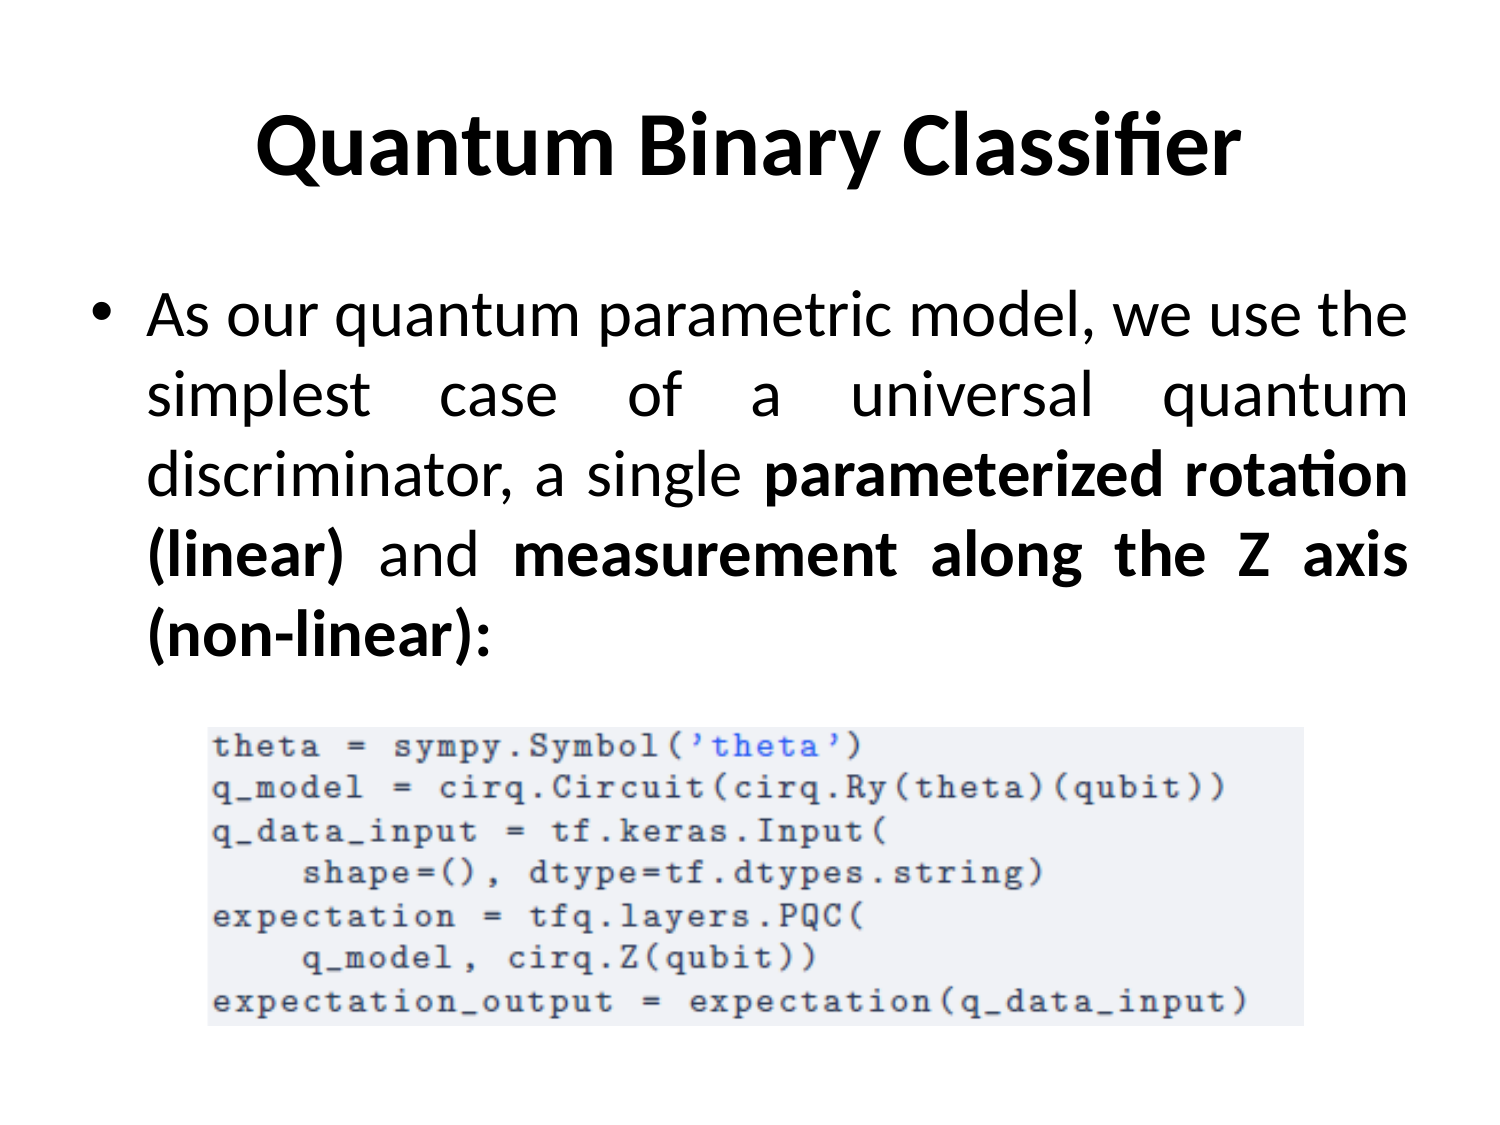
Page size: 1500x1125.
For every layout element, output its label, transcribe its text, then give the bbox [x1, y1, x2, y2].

picture [206, 727, 1304, 1026]
title Quantum Binary Classifier [75, 45, 1425, 233]
list As our quantum parametric model, we use the simplest case of a universal quantum discriminator, a single parameterized rotation (linear) and measurement along the Z axis (non-linear): [75, 262, 1425, 693]
